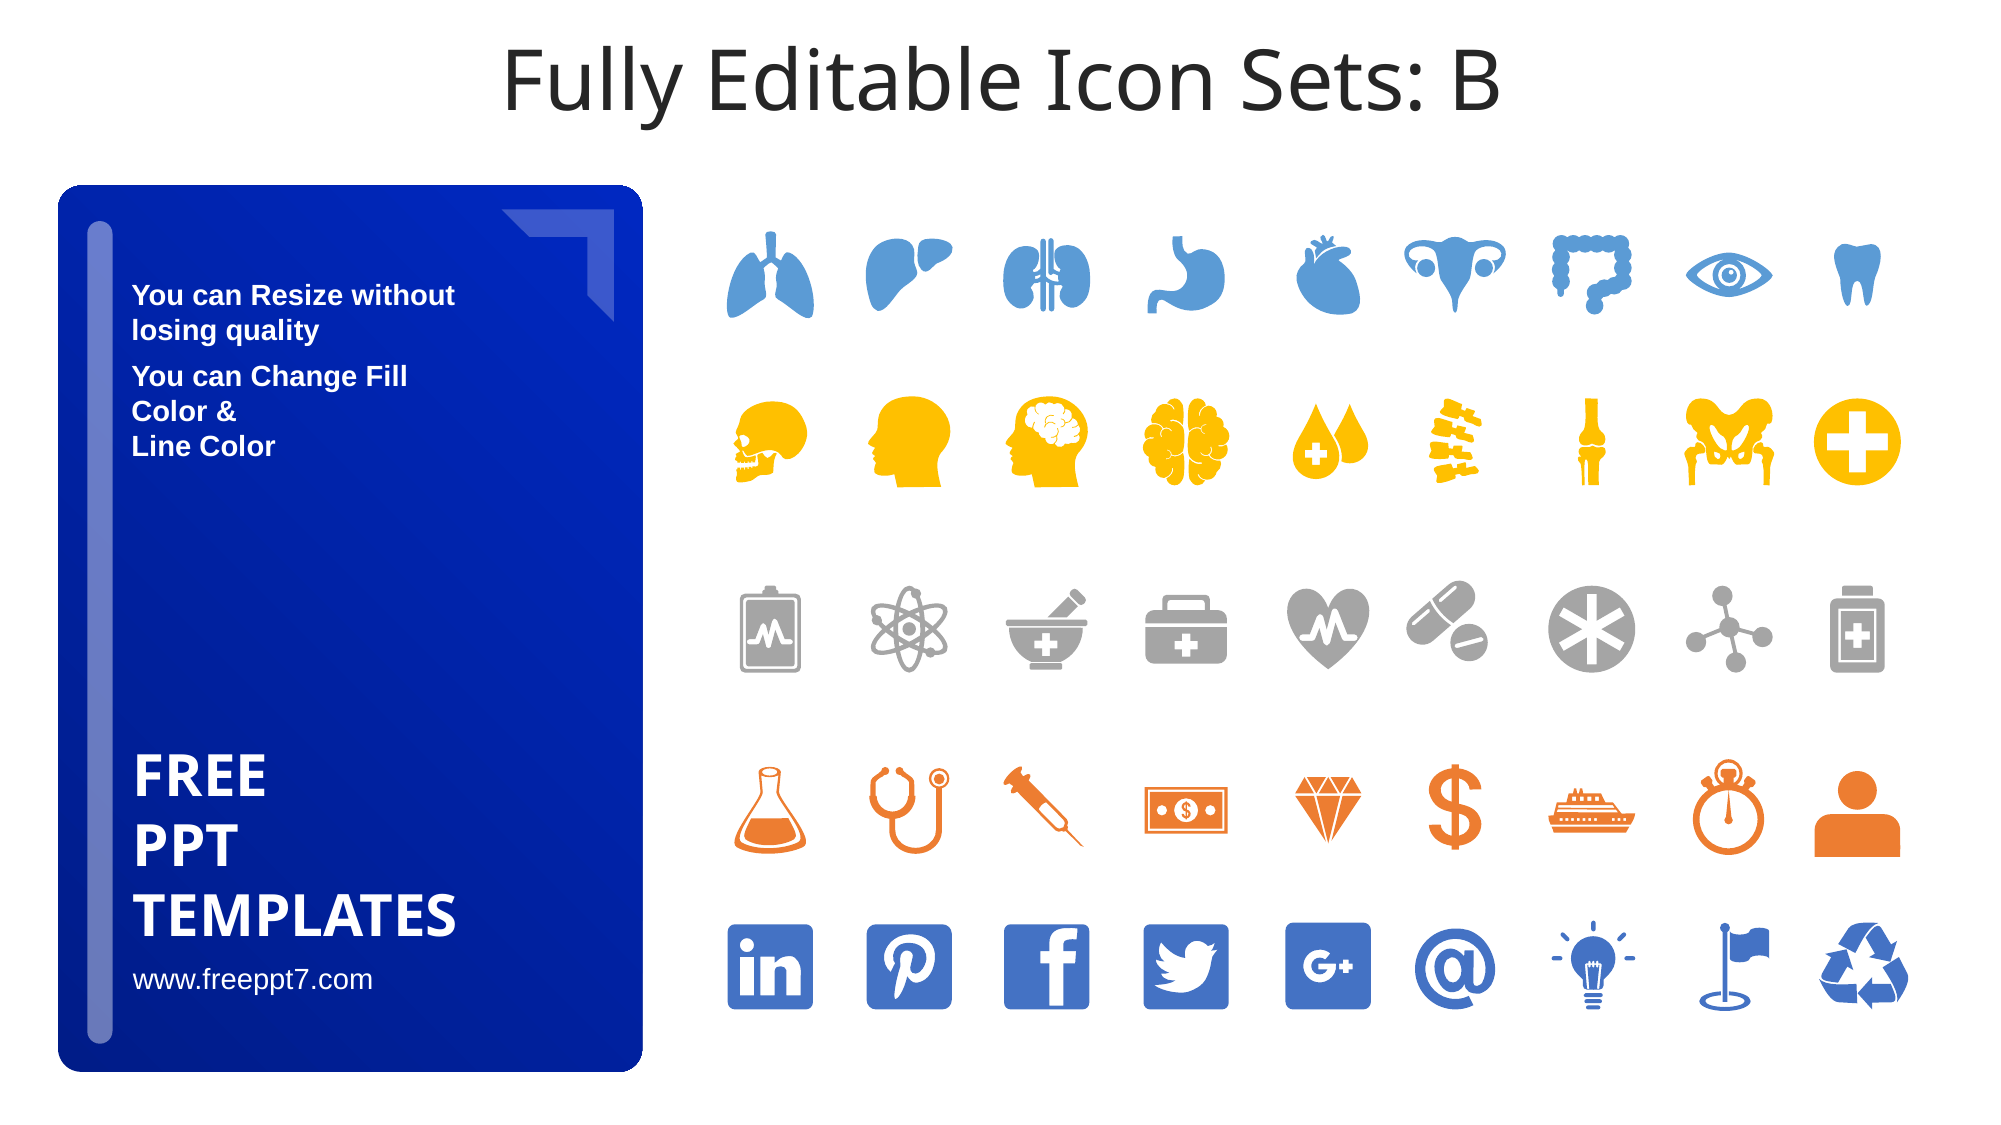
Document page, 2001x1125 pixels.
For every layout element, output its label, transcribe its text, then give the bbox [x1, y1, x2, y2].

text_box [1293, 775, 1364, 844]
text_box [1550, 233, 1633, 316]
text_box [725, 230, 815, 320]
text_box [1547, 584, 1637, 674]
text_box [1002, 237, 1092, 313]
text_box [738, 584, 802, 674]
text_box [1141, 397, 1231, 487]
text_box [1146, 235, 1226, 315]
text_box [1684, 251, 1775, 299]
text_box [1691, 758, 1766, 856]
list Fully Editable Icon Sets: B [53, 20, 1952, 140]
text_box [1144, 786, 1229, 835]
text_box [1405, 579, 1477, 646]
text_box [1550, 955, 1564, 962]
text_box [1291, 400, 1370, 481]
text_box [868, 396, 951, 488]
text_box [1576, 397, 1607, 487]
text_box [1413, 927, 1497, 1011]
text_box [1403, 235, 1507, 316]
text_box [1144, 593, 1228, 625]
text_box [1590, 919, 1597, 933]
text_box [1142, 923, 1230, 1011]
text_box [1427, 763, 1483, 851]
text_box [1449, 622, 1489, 663]
text_box [1295, 233, 1362, 316]
text_box [1547, 787, 1637, 834]
text_box [1004, 587, 1089, 671]
text_box [1003, 923, 1091, 1011]
text_box [1683, 397, 1776, 487]
text_box [733, 765, 808, 855]
text_box [1818, 921, 1910, 1013]
text_box [1002, 765, 1085, 848]
text_box [1559, 931, 1571, 943]
text_box [1684, 584, 1774, 674]
text_box [865, 923, 953, 1011]
text_box [1836, 769, 1878, 811]
text_box [868, 765, 951, 855]
text_box [864, 237, 954, 312]
text_box [869, 584, 949, 674]
text_box [1833, 242, 1882, 308]
text_box [1812, 397, 1902, 487]
text_box [1623, 955, 1637, 962]
text_box [726, 923, 814, 1011]
text_box [1286, 587, 1371, 671]
text_box [1144, 626, 1228, 665]
text_box [1569, 935, 1617, 1011]
text_box [732, 400, 809, 484]
text_box [1616, 931, 1628, 943]
text_box [1698, 921, 1771, 1012]
text_box [1829, 584, 1886, 674]
text_box [1004, 395, 1089, 489]
text_box [1284, 921, 1372, 1011]
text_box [1428, 398, 1482, 486]
text_box [1813, 813, 1902, 858]
